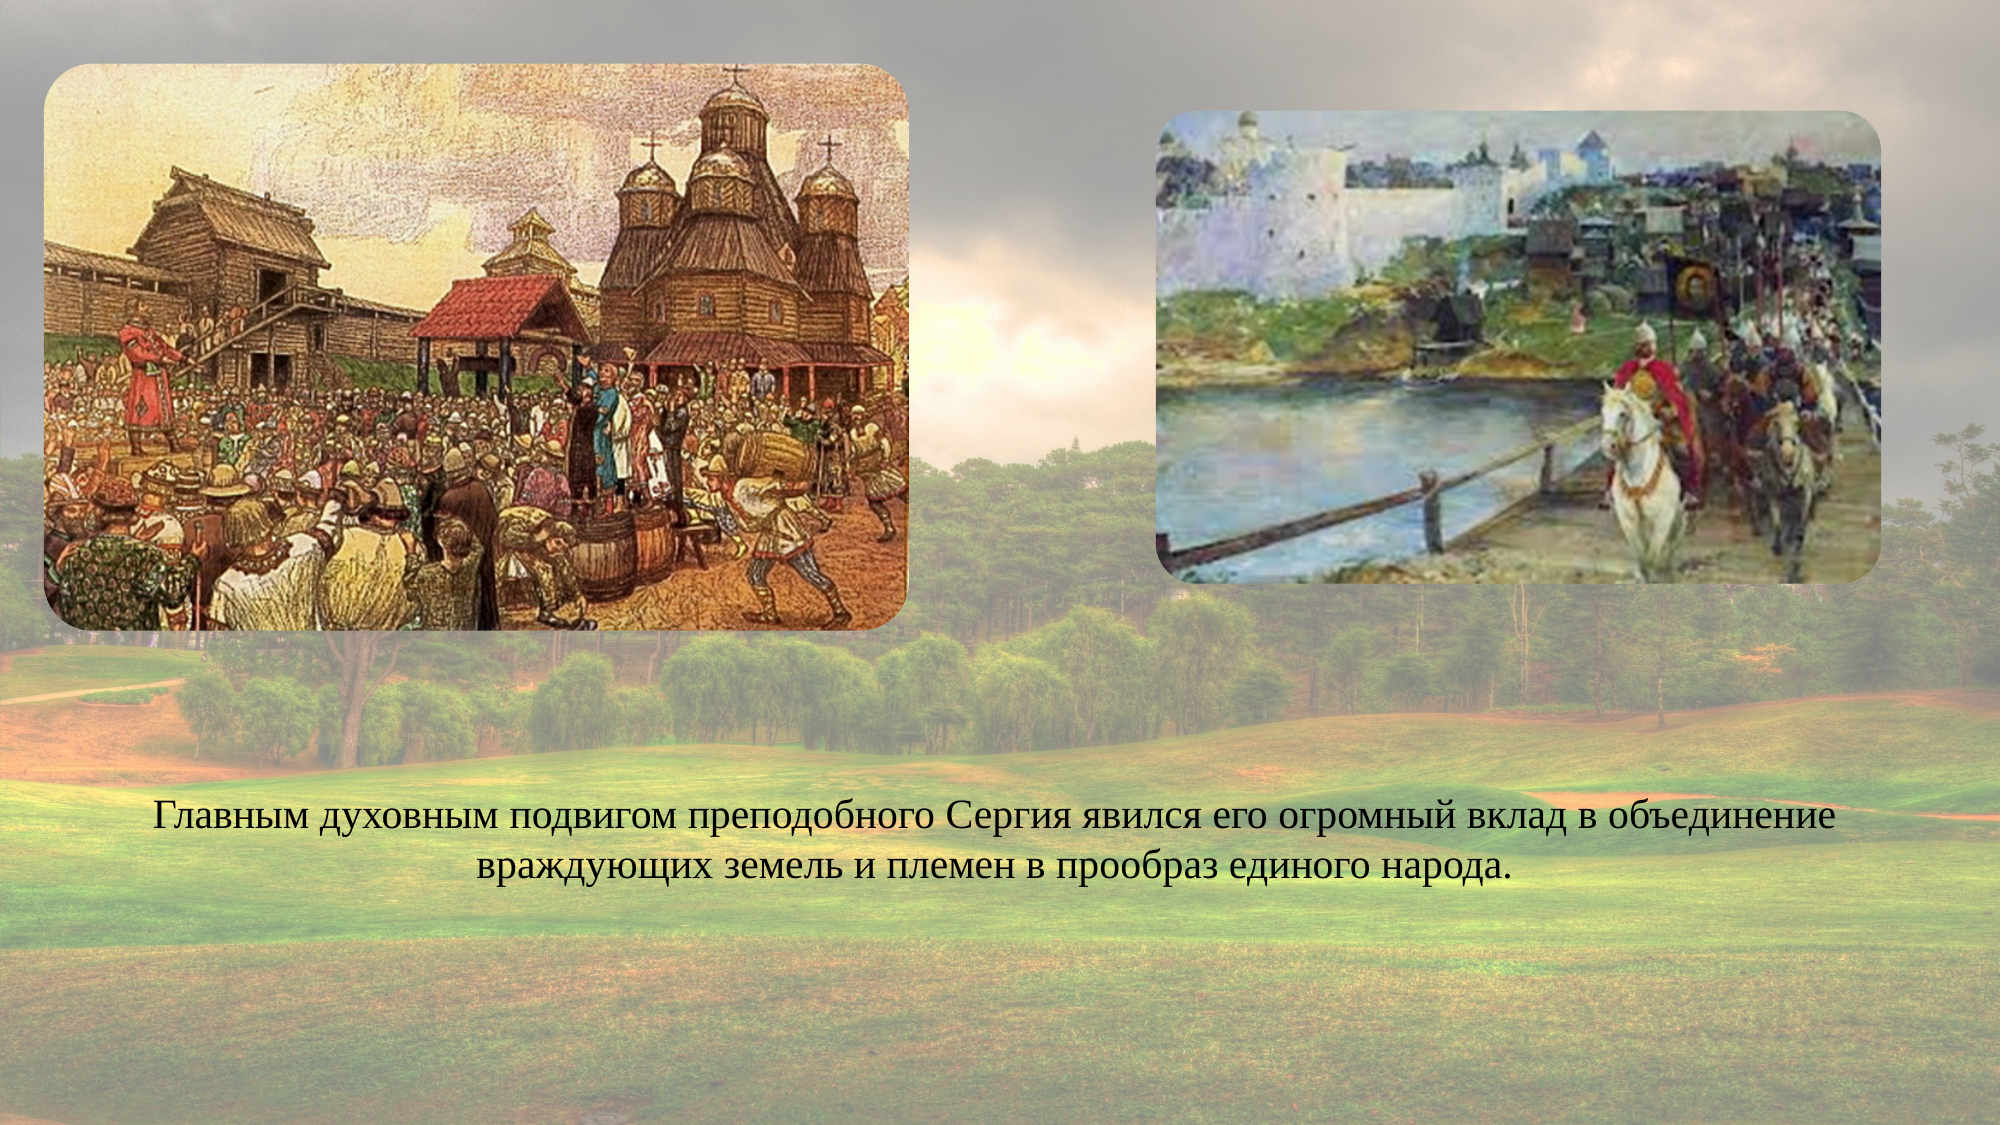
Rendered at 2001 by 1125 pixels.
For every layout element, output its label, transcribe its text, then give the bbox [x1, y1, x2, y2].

picture [1155, 110, 1882, 584]
text_box Главным духовным подвигом преподобного Сергия явился его огромный вклад в объединение враждующих земель и племен в прообраз единого народа. [108, 779, 1882, 895]
picture [43, 63, 909, 631]
